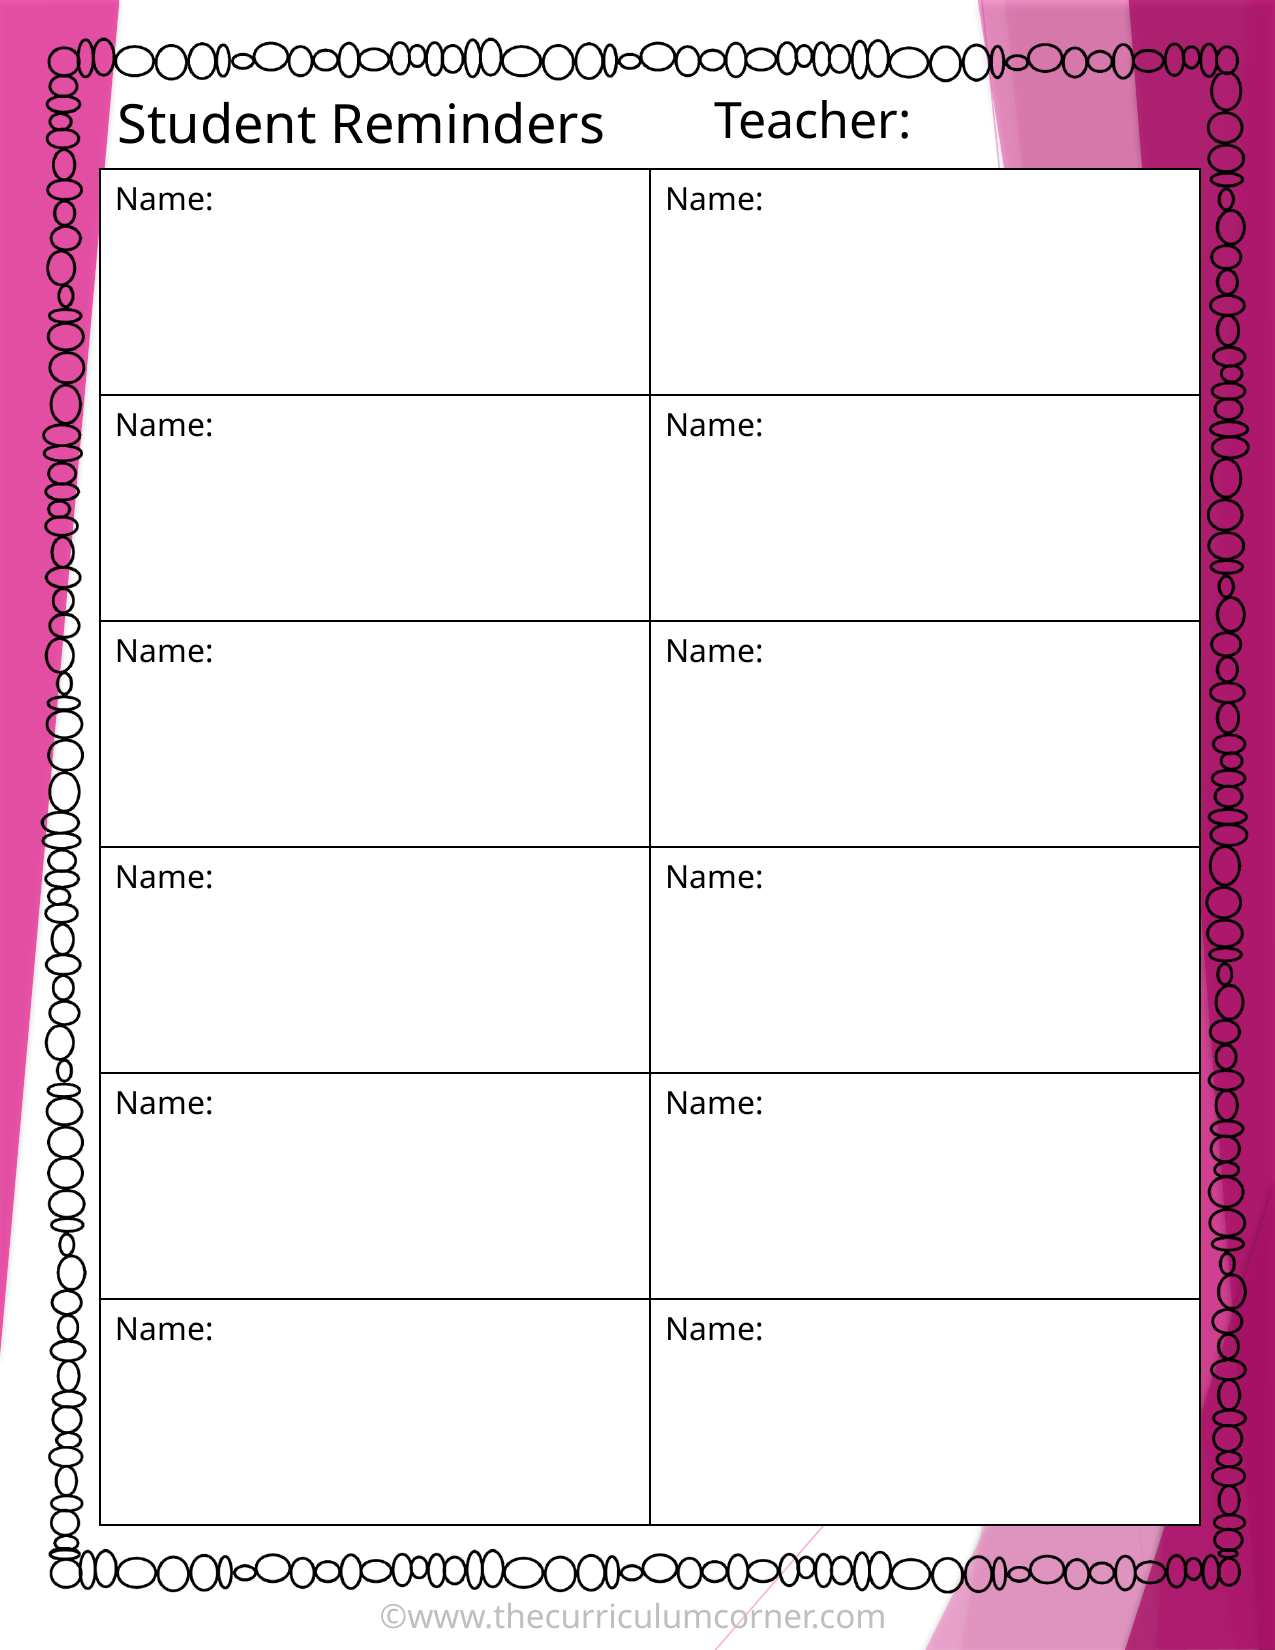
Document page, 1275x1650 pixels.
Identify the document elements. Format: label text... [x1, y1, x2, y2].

picture [39, 36, 1251, 1594]
text_box ©www.thecurriculumcorner.com [364, 1603, 903, 1643]
